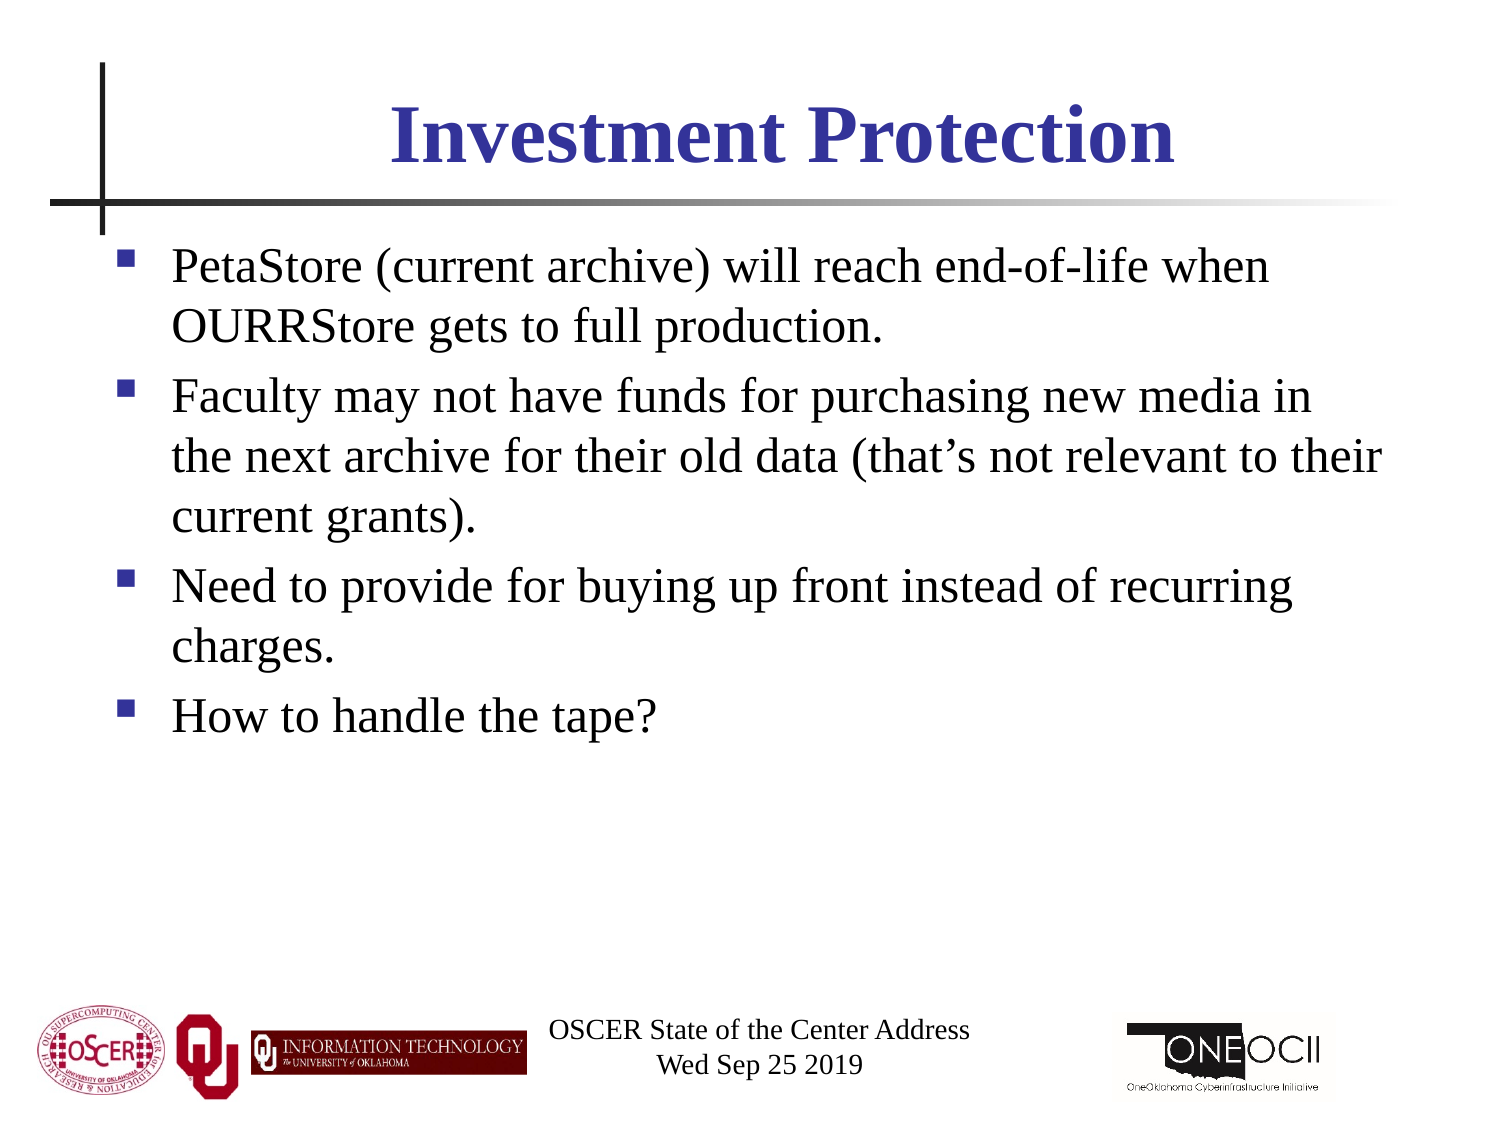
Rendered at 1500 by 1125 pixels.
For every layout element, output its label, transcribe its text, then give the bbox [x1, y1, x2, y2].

picture [1112, 1012, 1336, 1102]
picture [247, 1028, 431, 1078]
picture [174, 1012, 240, 1102]
title Investment Protection [124, 74, 1442, 187]
list PetaStore (current archive) will reach end-of-life when OURRStore gets to full production. Faculty may not have funds for purchasing new media in the next archive for their old data (that’s not relevant to their current grants). Need to provide for buying up front instead of recurring charges. How to handle the tape? [99, 224, 1401, 988]
footer OSCER State of the Center Address Wed Sep 25 2019 [431, 1012, 1088, 1088]
picture [37, 1005, 165, 1095]
